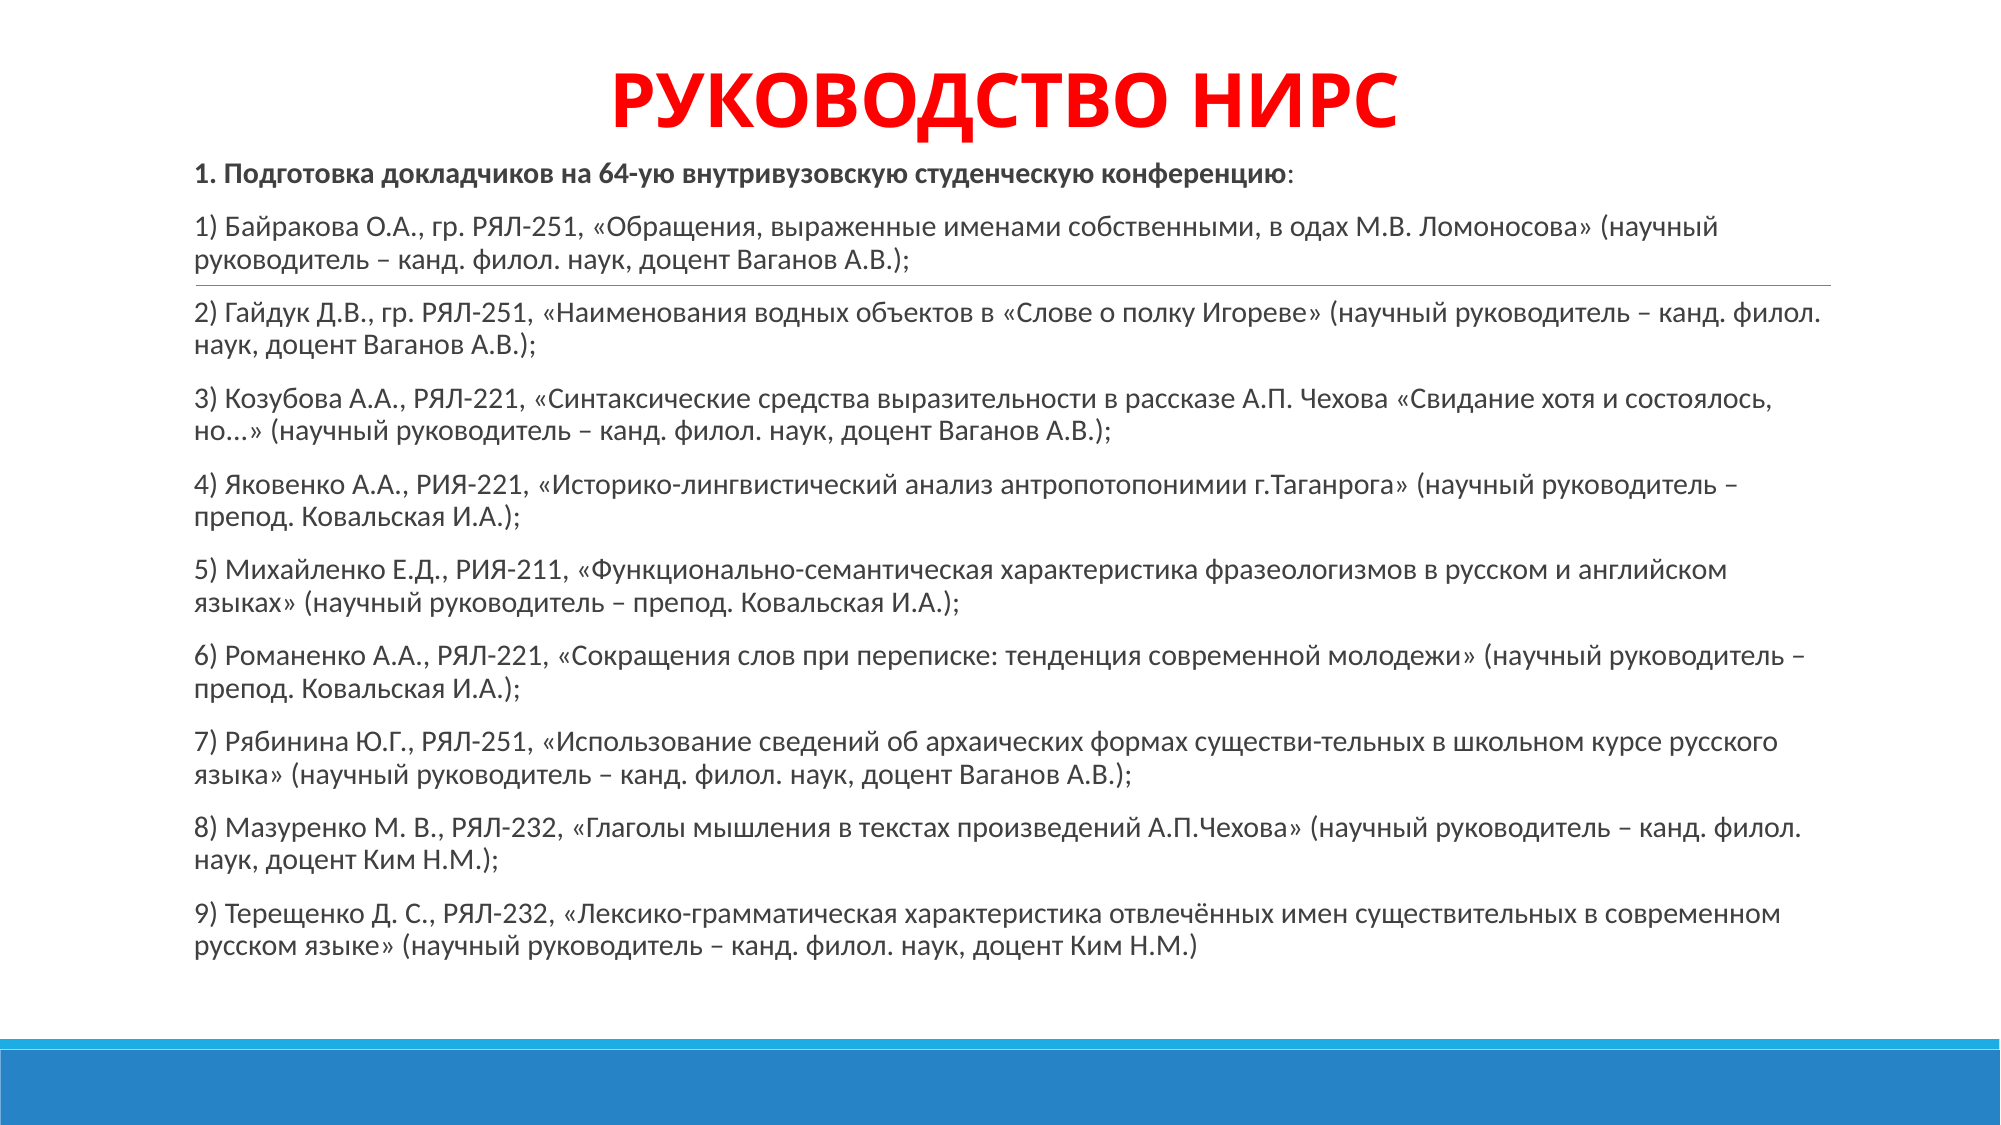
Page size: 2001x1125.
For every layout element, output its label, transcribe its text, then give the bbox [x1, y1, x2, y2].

list 1. Подготовка докладчиков на 64-ую внутривузовскую студенческую конференцию: 1) Байракова О.А., гр. РЯЛ-251, «Обращения, выраженные именами собственными, в одах М.В. Ломоносова» (научный руководитель – канд. филол. наук, доцент Ваганов А.В.); 2) Гайдук Д.В., гр. РЯЛ-251, «Наименования водных объектов в «Слове о полку Игореве» (научный руководитель – канд. филол. наук, доцент Ваганов А.В.); 3) Козубова А.А., РЯЛ-221, «Синтаксические средства выразительности в рассказе А.П. Чехова «Свидание хотя и состоялось, но...» (научный руководитель – канд. филол. наук, доцент Ваганов А.В.); 4) Яковенко А.А., РИЯ-221, «Историко-лингвистический анализ антропотопонимии г.Таганрога» (научный руководитель – препод. Ковальская И.А.); 5) Михайленко Е.Д., РИЯ-211, «Функционально-семантическая характеристика фразеологизмов в русском и английском языках» (научный руководитель – препод. Ковальская И.А.); 6) Романенко А.А., РЯЛ-221, «Сокращения слов при переписке: тенденция современной молодежи» (научный руководитель – препод. Ковальская И.А.); 7) Рябинина Ю.Г., РЯЛ-251, «Использование сведений об архаических формах существи-тельных в школьном курсе русского языка» (научный руководитель – канд. филол. наук, доцент Ваганов А.В.); 8) Мазуренко М. В., РЯЛ-232, «Глаголы мышления в текстах произведений А.П.Чехова» (научный руководитель – канд. филол. наук, доцент Ким Н.М.); 9) Терещенко Д. С., РЯЛ-232, «Лексико-грамматическая характеристика отвлечённых имен существительных в современном русском языке» (научный руководитель – канд. филол. наук, доцент Ким Н.М.) [180, 149, 1830, 1031]
title РУКОВОДСТВО НИРС [180, 47, 1830, 149]
